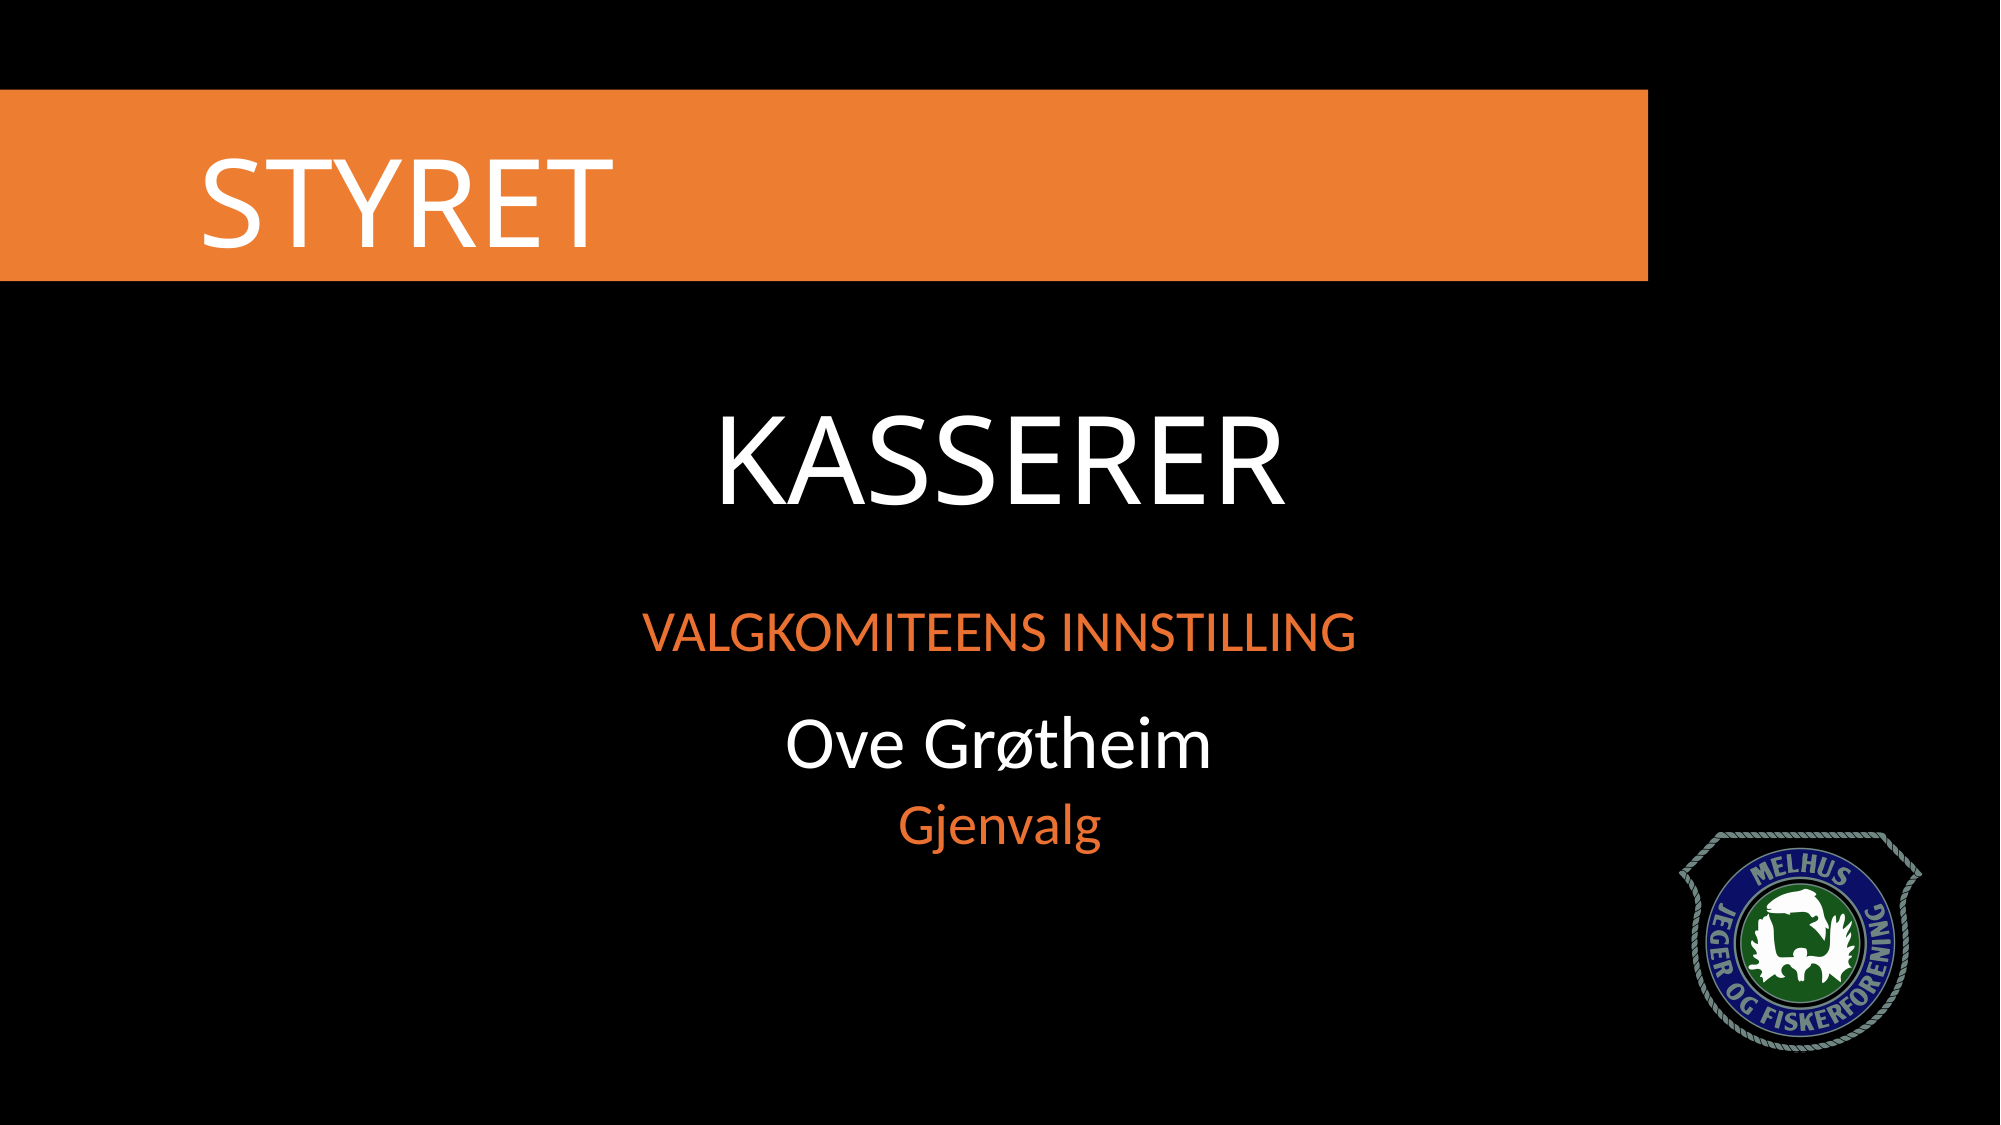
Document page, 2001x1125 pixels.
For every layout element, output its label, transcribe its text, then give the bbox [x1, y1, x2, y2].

title KASSERER [0, 391, 2000, 539]
picture [1678, 828, 1923, 1054]
text_box Gjenvalg [769, 778, 1231, 864]
subtitle Ove Grøtheim [0, 696, 2000, 801]
text_box [0, 89, 1649, 282]
text_box VALGKOMITEENS INNSTILLING [0, 586, 2000, 671]
text_box STYRET [64, 133, 749, 282]
